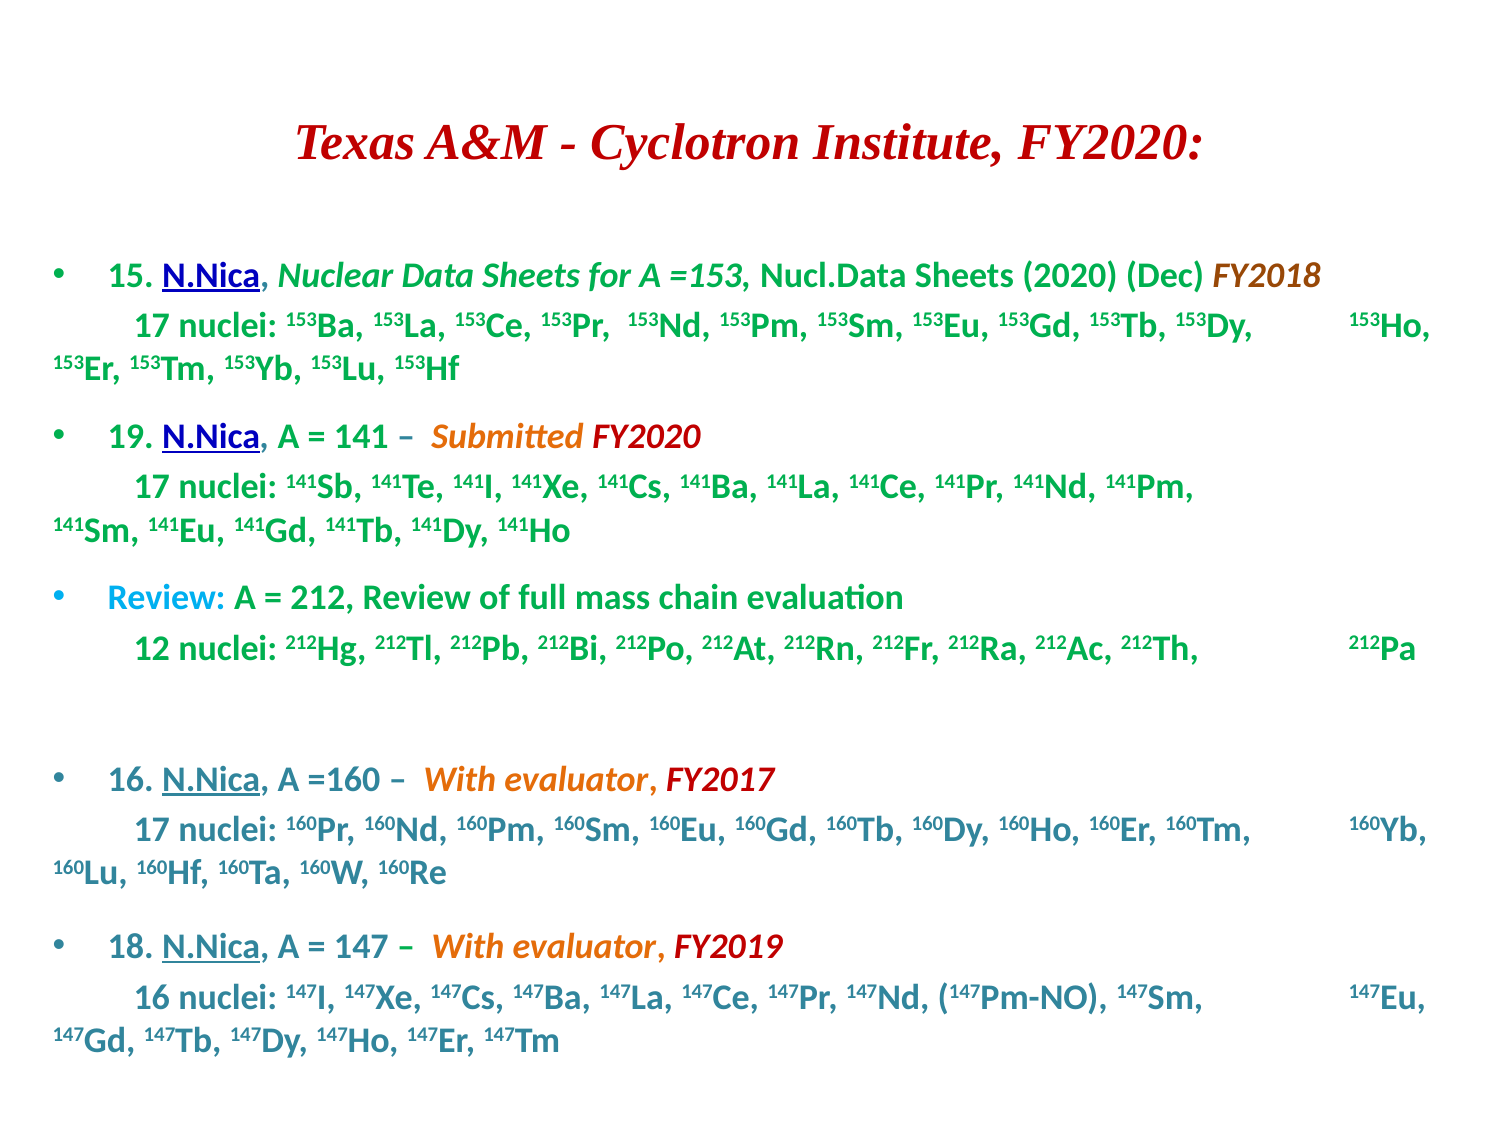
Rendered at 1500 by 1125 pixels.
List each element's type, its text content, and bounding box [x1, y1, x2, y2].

title Texas A&M - Cyclotron Institute, FY2020: [75, 45, 1425, 200]
list 15. N.Nica, Nuclear Data Sheets for A =153, Nucl.Data Sheets (2020) (Dec) FY2018 17 nuclei: 153Ba, 153La, 153Ce, 153Pr, 153Nd, 153Pm, 153Sm, 153Eu, 153Gd, 153Tb, 153Dy, 153Ho, 153Er, 153Tm, 153Yb, 153Lu, 153Hf 19. N.Nica, A = 141 – Submitted FY2020 17 nuclei: 141Sb, 141Te, 141I, 141Xe, 141Cs, 141Ba, 141La, 141Ce, 141Pr, 141Nd, 141Pm, 141Sm, 141Eu, 141Gd, 141Tb, 141Dy, 141Ho Review: A = 212, Review of full mass chain evaluation 12 nuclei: 212Hg, 212Tl, 212Pb, 212Bi, 212Po, 212At, 212Rn, 212Fr, 212Ra, 212Ac, 212Th, 212Pa 16. N.Nica, A =160 – With evaluator, FY2017 17 nuclei: 160Pr, 160Nd, 160Pm, 160Sm, 160Eu, 160Gd, 160Tb, 160Dy, 160Ho, 160Er, 160Tm, 160Yb, 160Lu, 160Hf, 160Ta, 160W, 160Re 18. N.Nica, A = 147 – With evaluator, FY2019 16 nuclei: 147I, 147Xe, 147Cs, 147Ba, 147La, 147Ce, 147Pr, 147Nd, (147Pm-NO), 147Sm, 147Eu, 147Gd, 147Tb, 147Dy, 147Ho, 147Er, 147Tm [37, 200, 1450, 1125]
